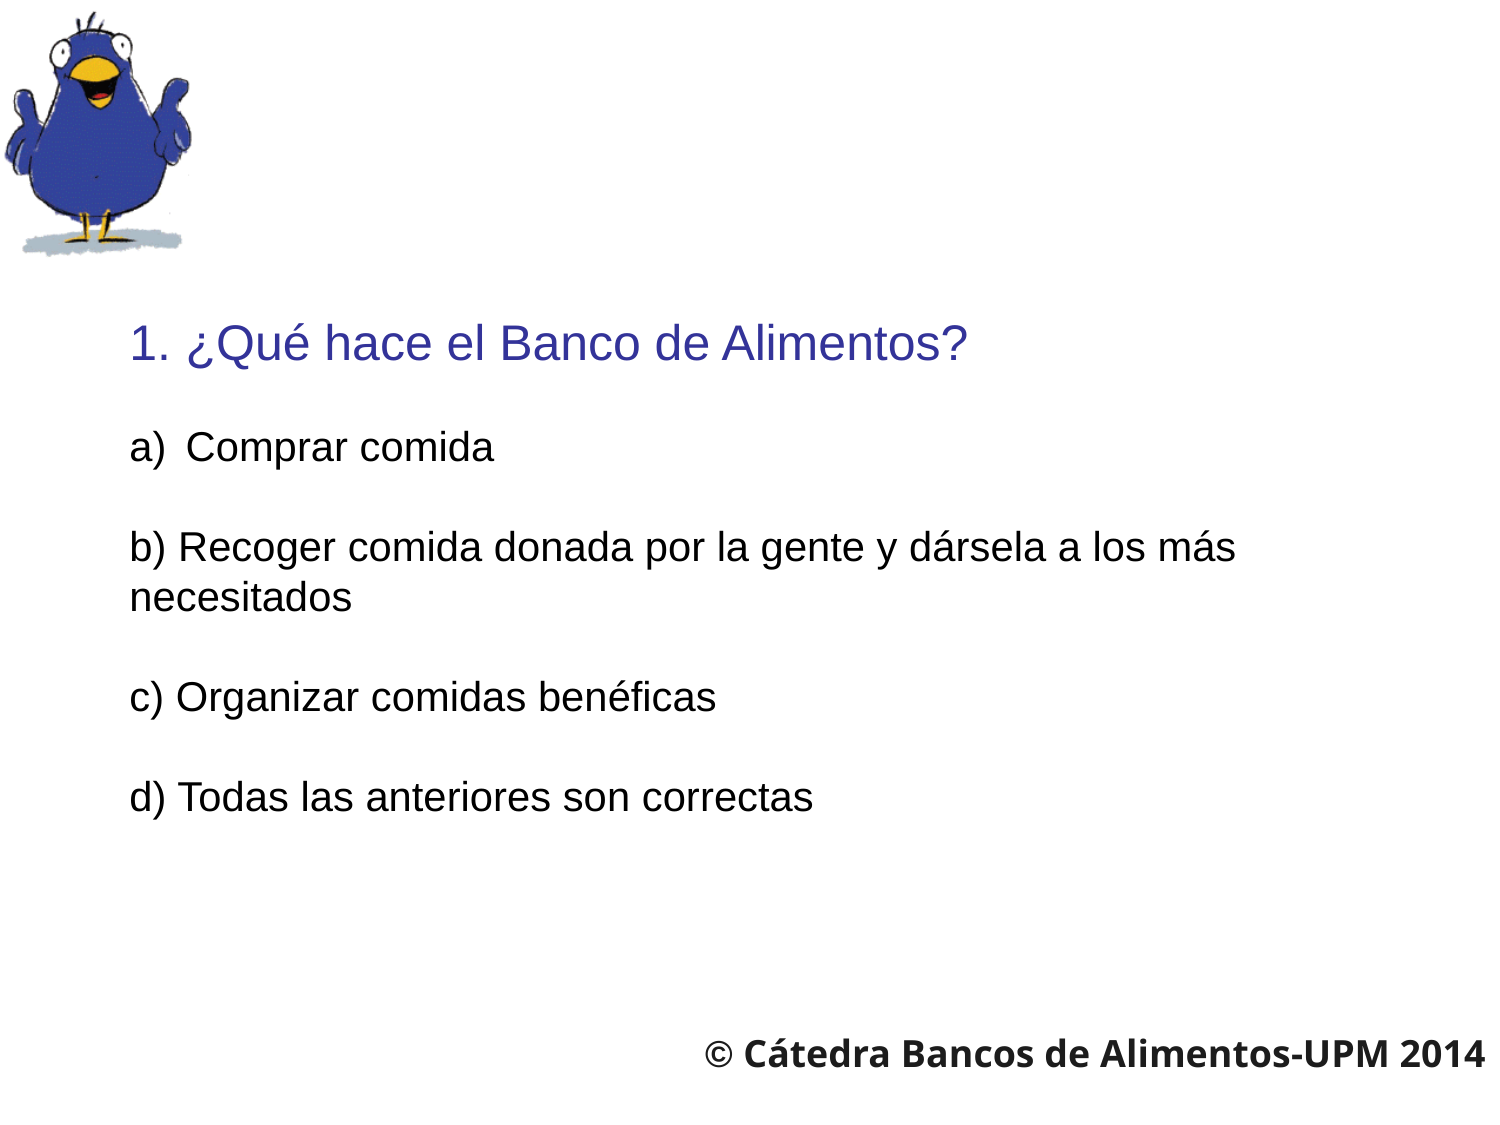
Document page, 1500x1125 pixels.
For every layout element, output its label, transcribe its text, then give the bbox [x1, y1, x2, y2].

text_box ¿Qué hace el Banco de Alimentos? Comprar comida b) Recoger comida donada por la gente y dársela a los más necesitados c) Organizar comidas benéficas d) Todas las anteriores son correctas [114, 302, 1413, 828]
text_box © Cátedra Bancos de Alimentos-UPM 2014 [690, 1023, 1500, 1083]
picture [0, 0, 227, 303]
